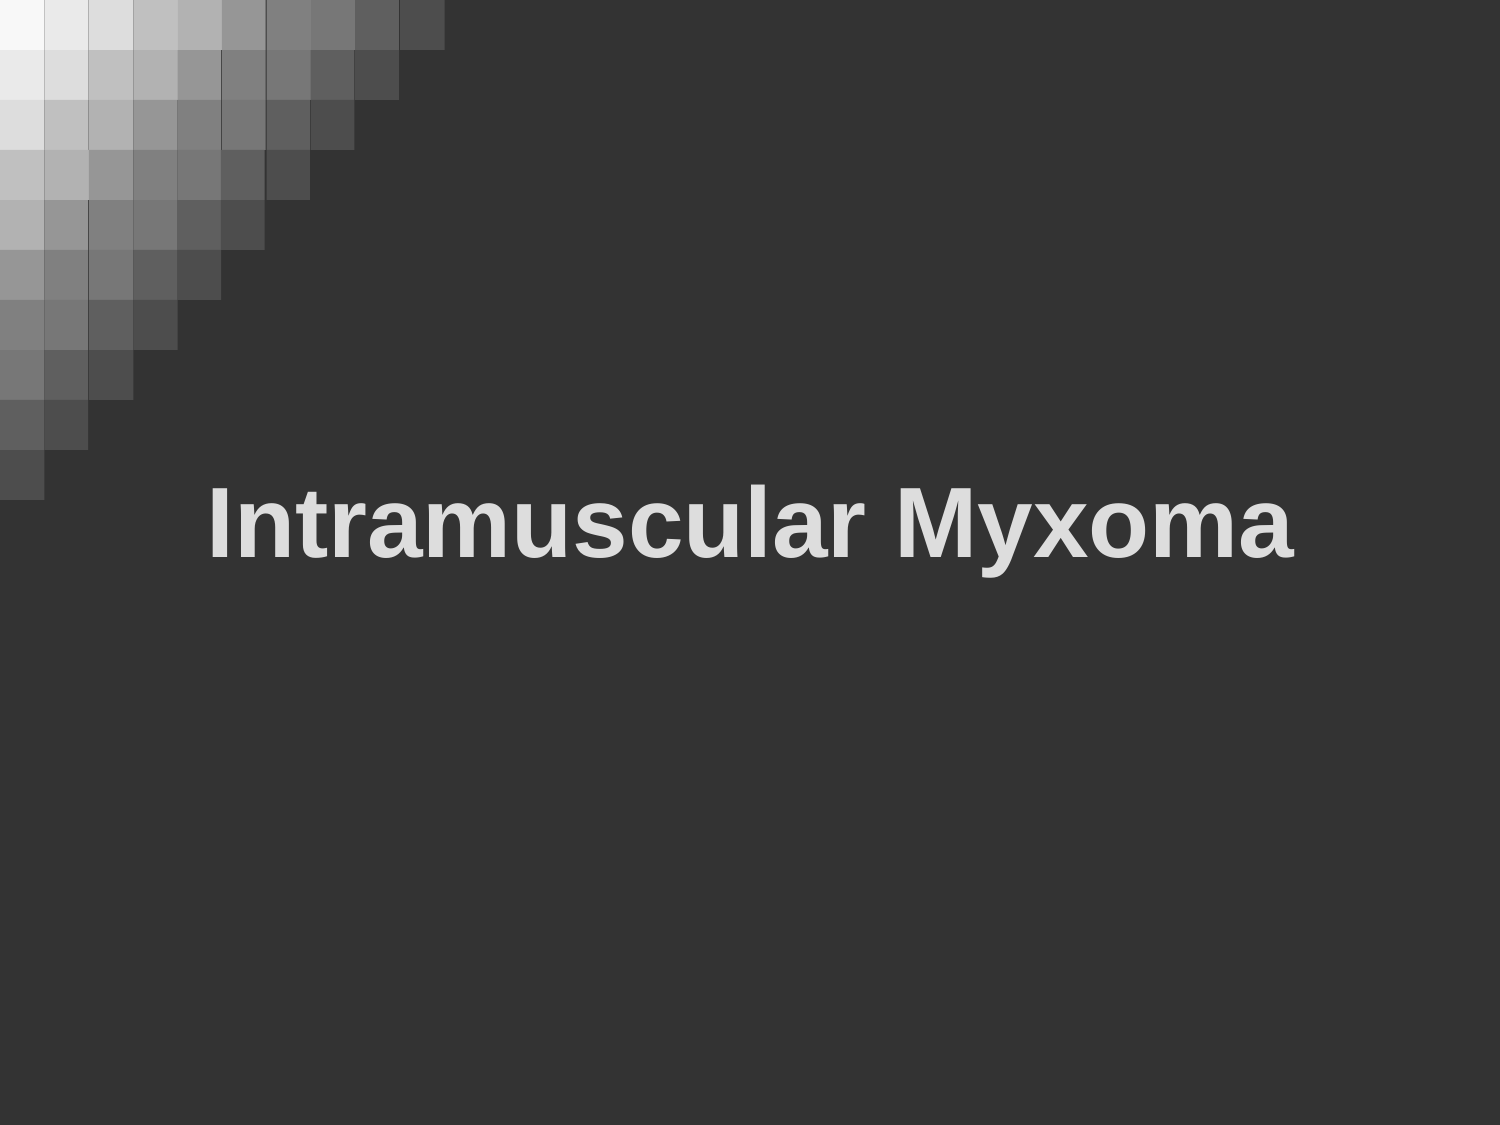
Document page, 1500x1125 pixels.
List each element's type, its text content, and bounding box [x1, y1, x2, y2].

text_box Intramuscular Myxoma [191, 449, 1310, 585]
